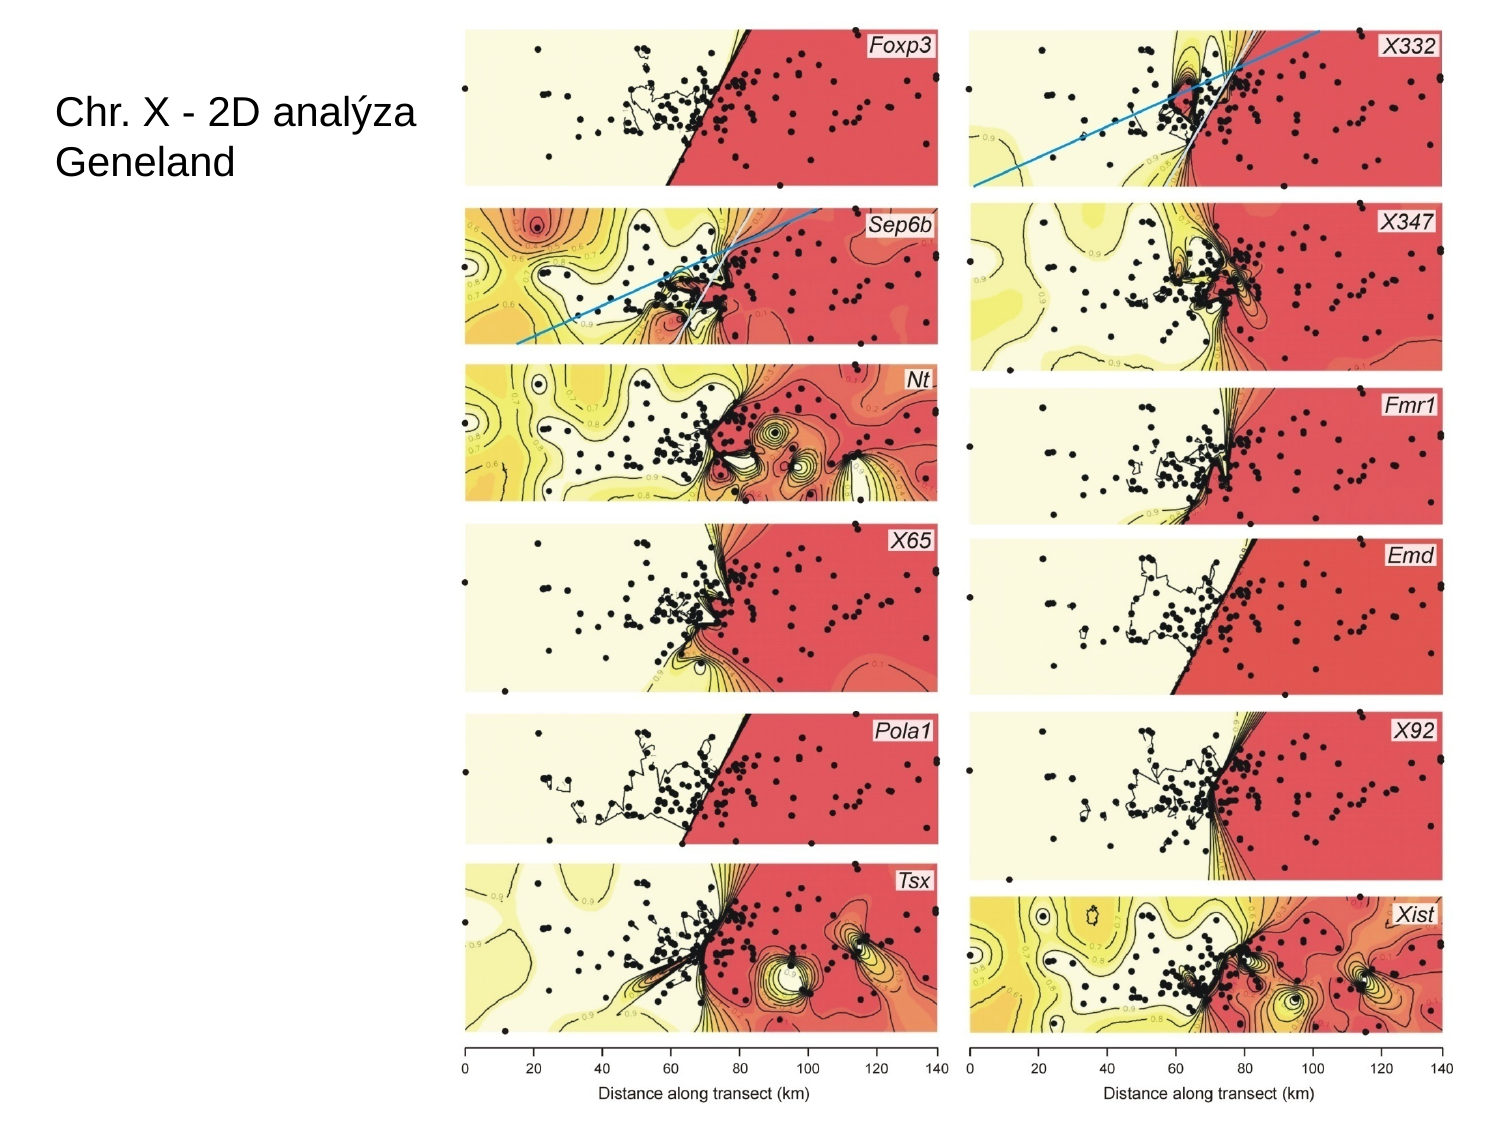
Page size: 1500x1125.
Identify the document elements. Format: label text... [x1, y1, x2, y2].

picture [459, 22, 1453, 1106]
text_box Chr. X - 2D analýza Geneland [39, 77, 432, 193]
